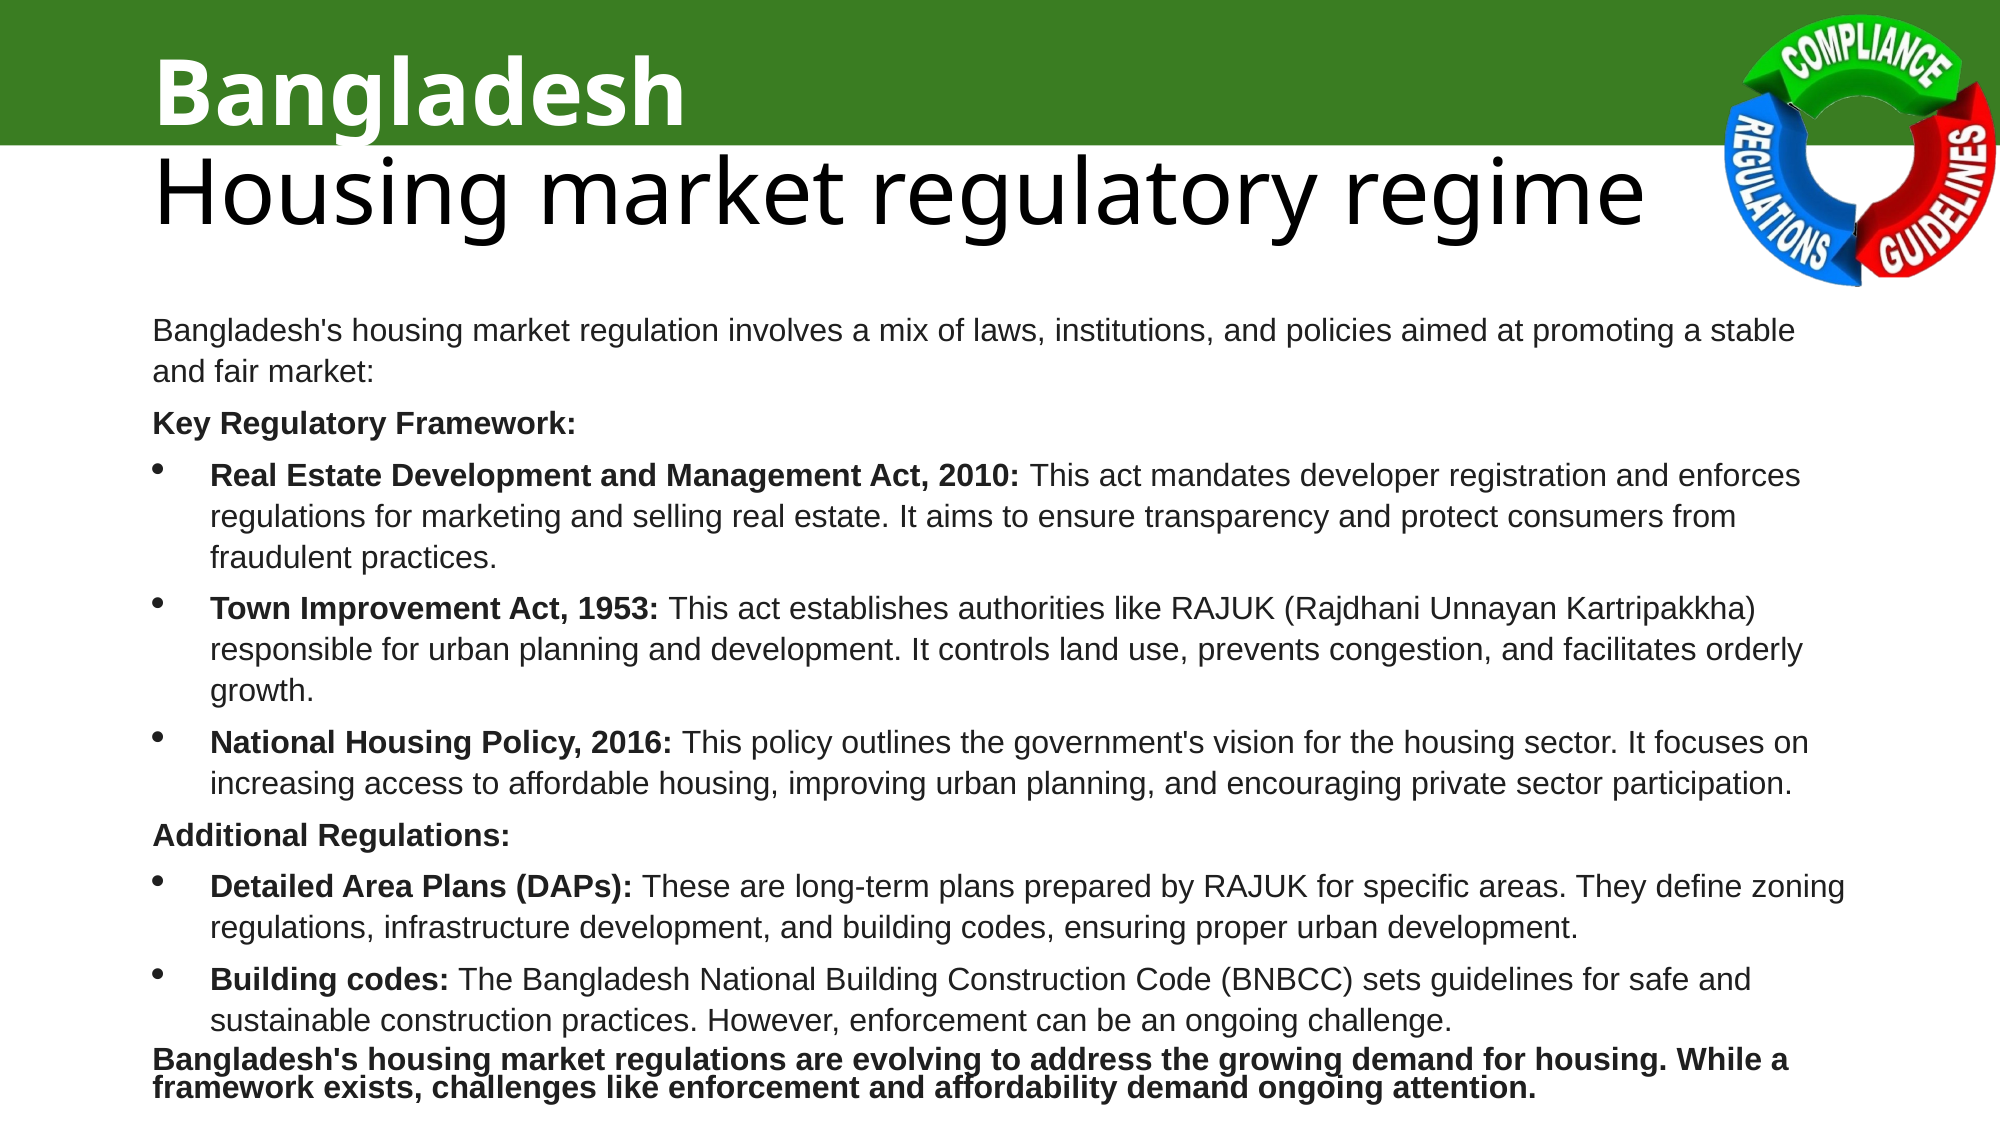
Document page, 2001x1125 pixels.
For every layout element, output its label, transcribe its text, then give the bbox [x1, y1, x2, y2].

list Bangladesh's housing market regulation involves a mix of laws, institutions, and policies aimed at promoting a stable and fair market: Key Regulatory Framework: Real Estate Development and Management Act, 2010: This act mandates developer registration and enforces regulations for marketing and selling real estate. It aims to ensure transparency and protect consumers from fraudulent practices. Town Improvement Act, 1953: This act establishes authorities like RAJUK (Rajdhani Unnayan Kartripakkha) responsible for urban planning and development. It controls land use, prevents congestion, and facilitates orderly growth. National Housing Policy, 2016: This policy outlines the government's vision for the housing sector. It focuses on increasing access to affordable housing, improving urban planning, and encouraging private sector participation. Additional Regulations: Detailed Area Plans (DAPs): These are long-term plans prepared by RAJUK for specific areas. They define zoning regulations, infrastructure development, and building codes, ensuring proper urban development. Building codes: The Bangladesh National Building Construction Code (BNBCC) sets guidelines for safe and sustainable construction practices. However, enforcement can be an ongoing challenge. Bangladesh's housing market regulations are evolving to address the growing demand for housing. While a framework exists, challenges like enforcement and affordability demand ongoing attention. [137, 299, 1863, 1125]
title Bangladesh Housing market regulatory regime [137, 36, 1719, 255]
text_box [0, 0, 2000, 147]
picture [1719, 9, 2000, 289]
